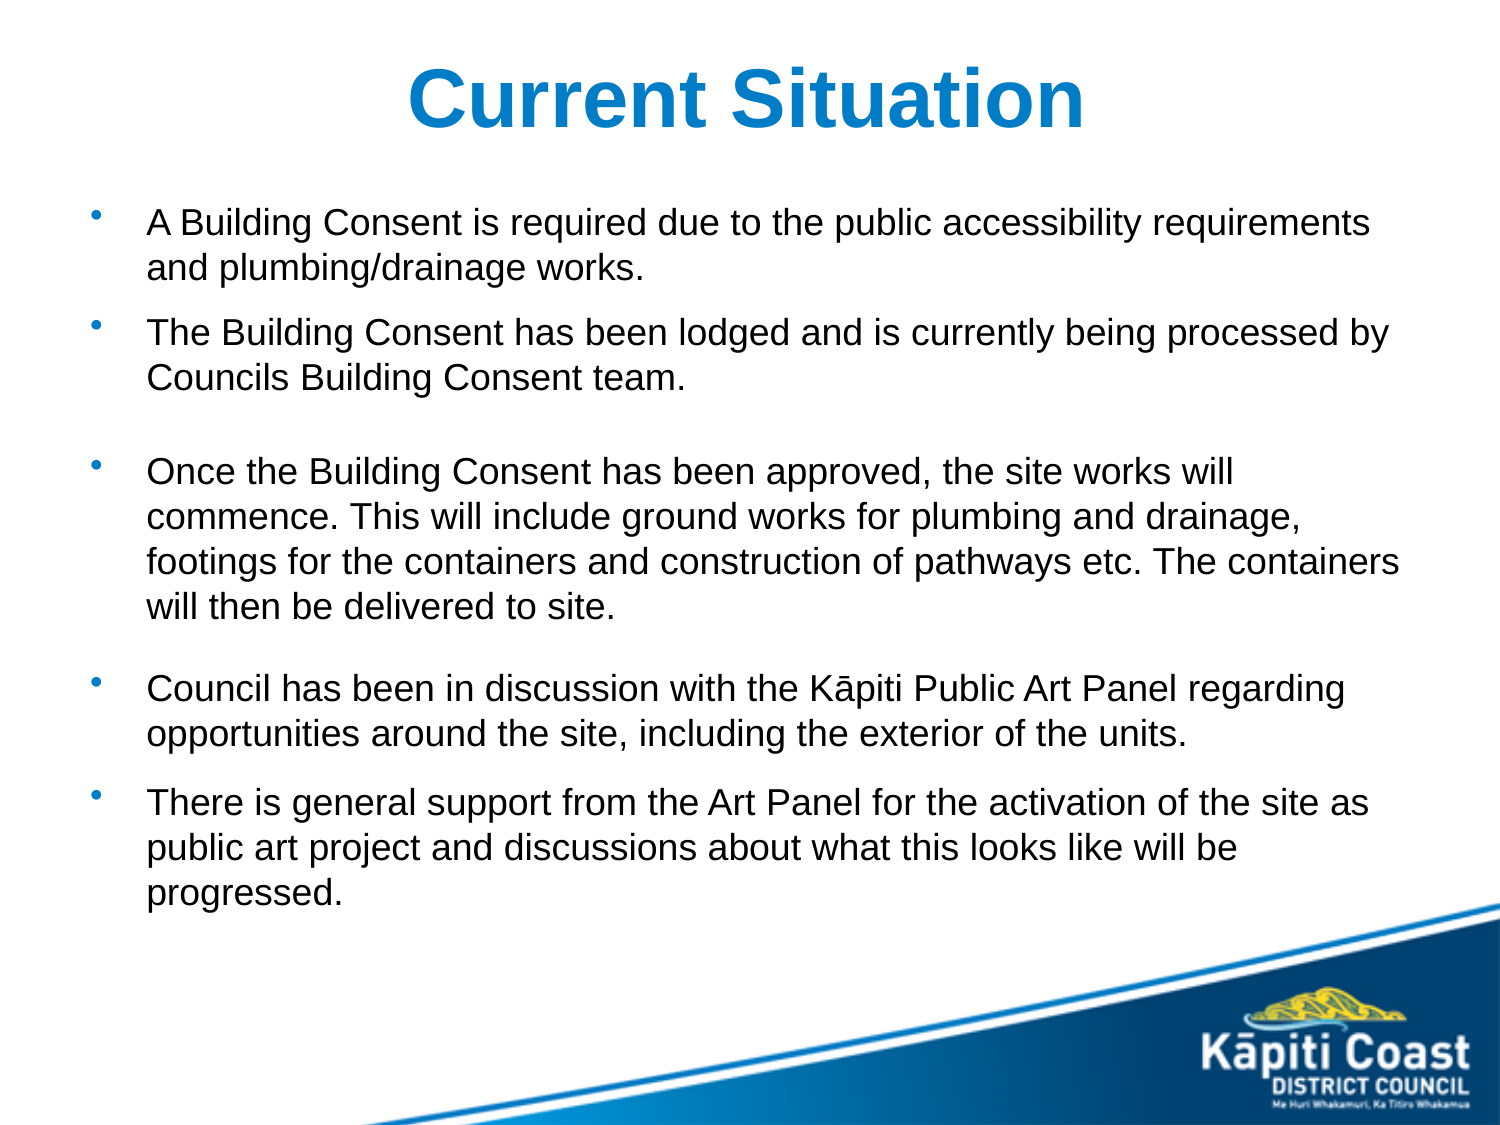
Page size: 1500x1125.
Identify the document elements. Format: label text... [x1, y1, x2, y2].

picture [1, 893, 1500, 1125]
list A Building Consent is required due to the public accessibility requirements and plumbing/drainage works. The Building Consent has been lodged and is currently being processed by Councils Building Consent team. Once the Building Consent has been approved, the site works will commence. This will include ground works for plumbing and drainage, footings for the containers and construction of pathways etc. The containers will then be delivered to site. Council has been in discussion with the Kāpiti Public Art Panel regarding opportunities around the site, including the exterior of the units. There is general support from the Art Panel for the activation of the site as public art project and discussions about what this looks like will be progressed. [75, 190, 1425, 833]
title Current Situation [72, 0, 1423, 188]
